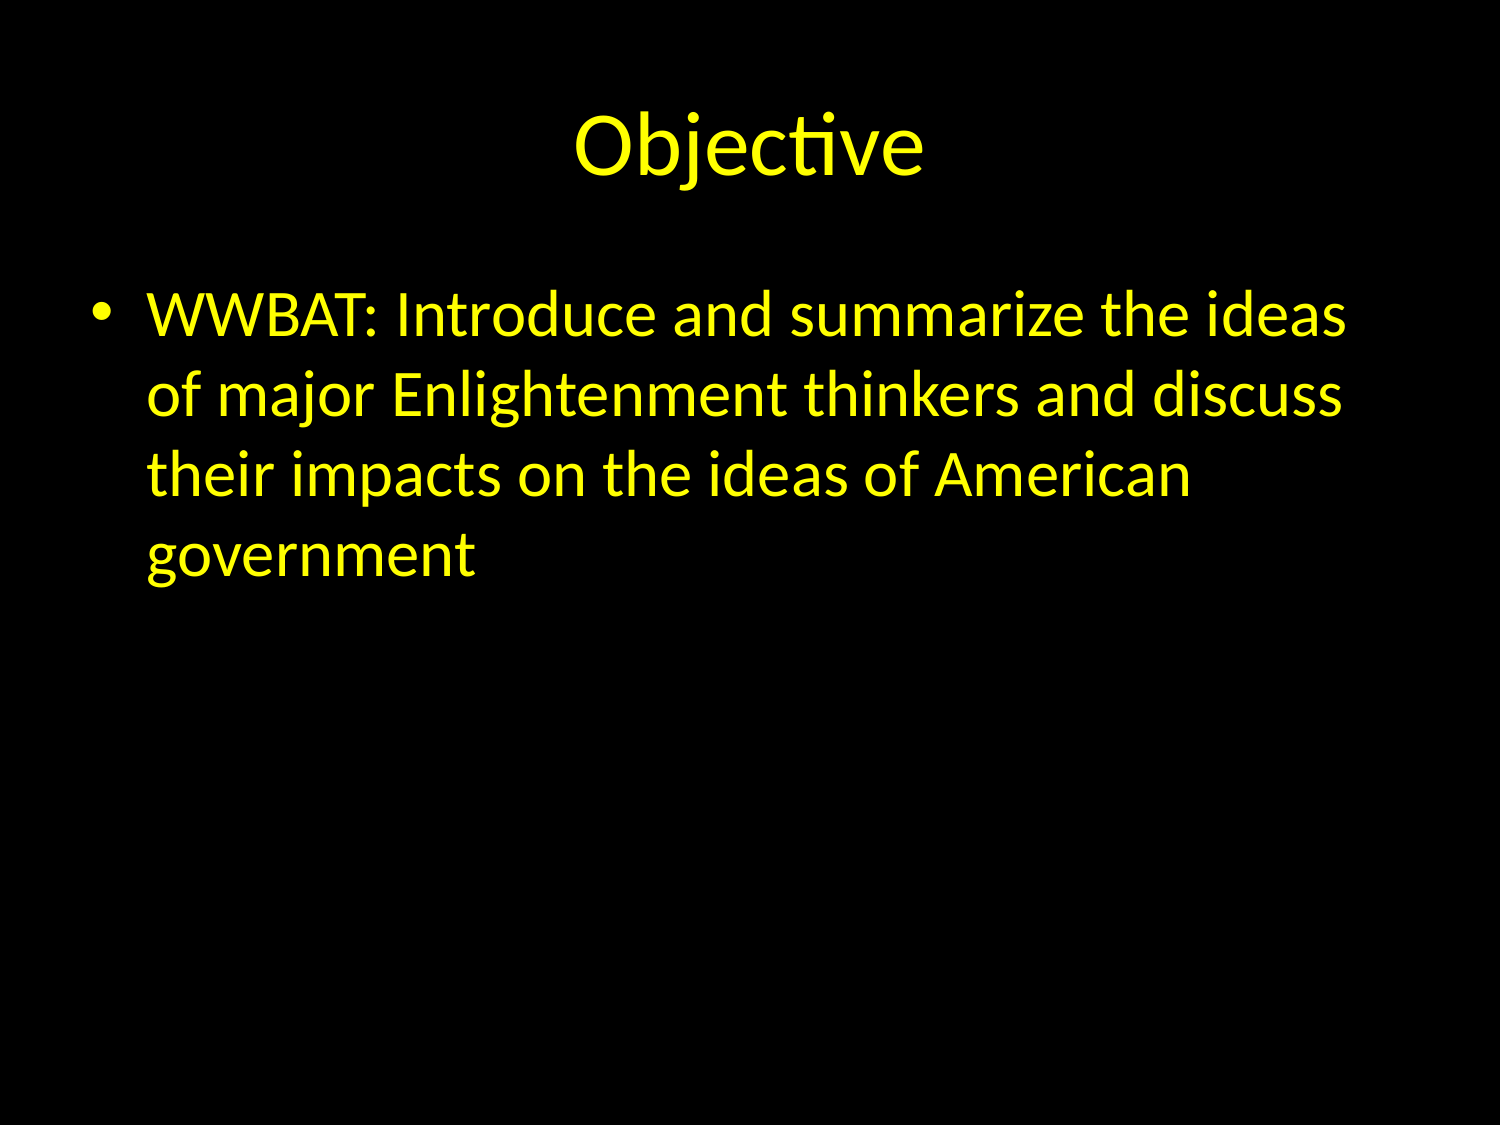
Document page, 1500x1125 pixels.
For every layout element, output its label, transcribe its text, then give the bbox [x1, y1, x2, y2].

list WWBAT: Introduce and summarize the ideas of major Enlightenment thinkers and discuss their impacts on the ideas of American government [75, 262, 1425, 1005]
title Objective [75, 45, 1425, 233]
